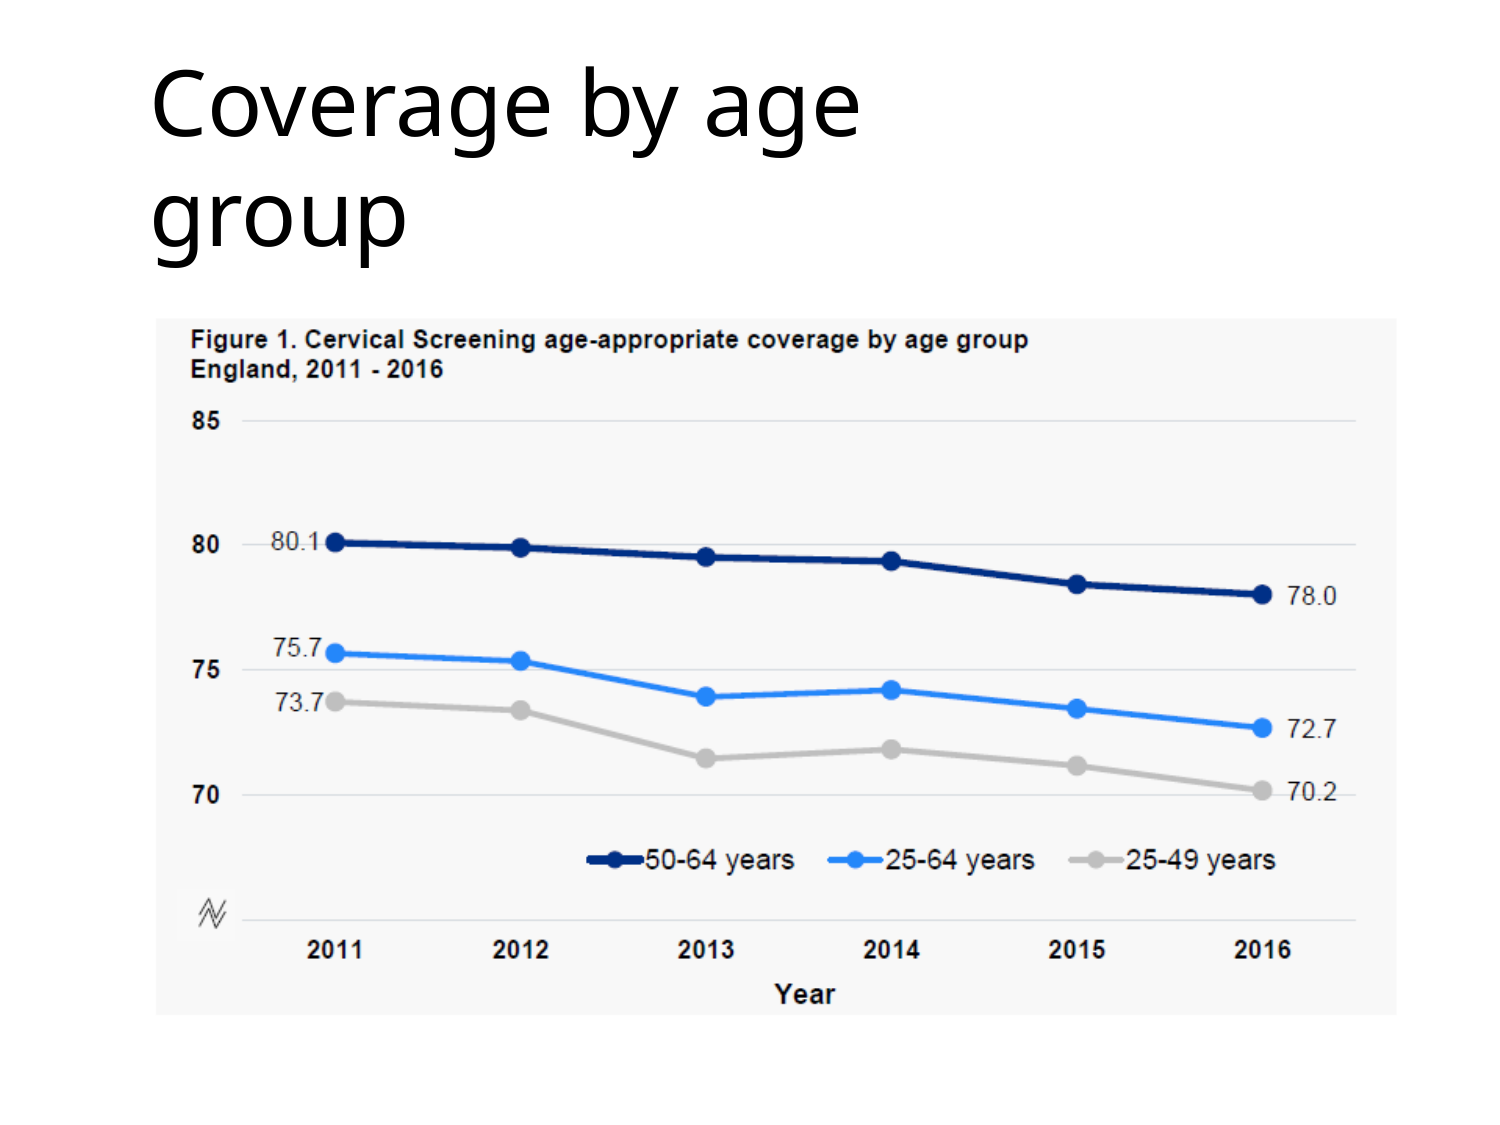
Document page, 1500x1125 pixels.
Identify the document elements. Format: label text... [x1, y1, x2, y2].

picture [147, 314, 1400, 1023]
title Coverage by age group [0, 35, 1013, 275]
